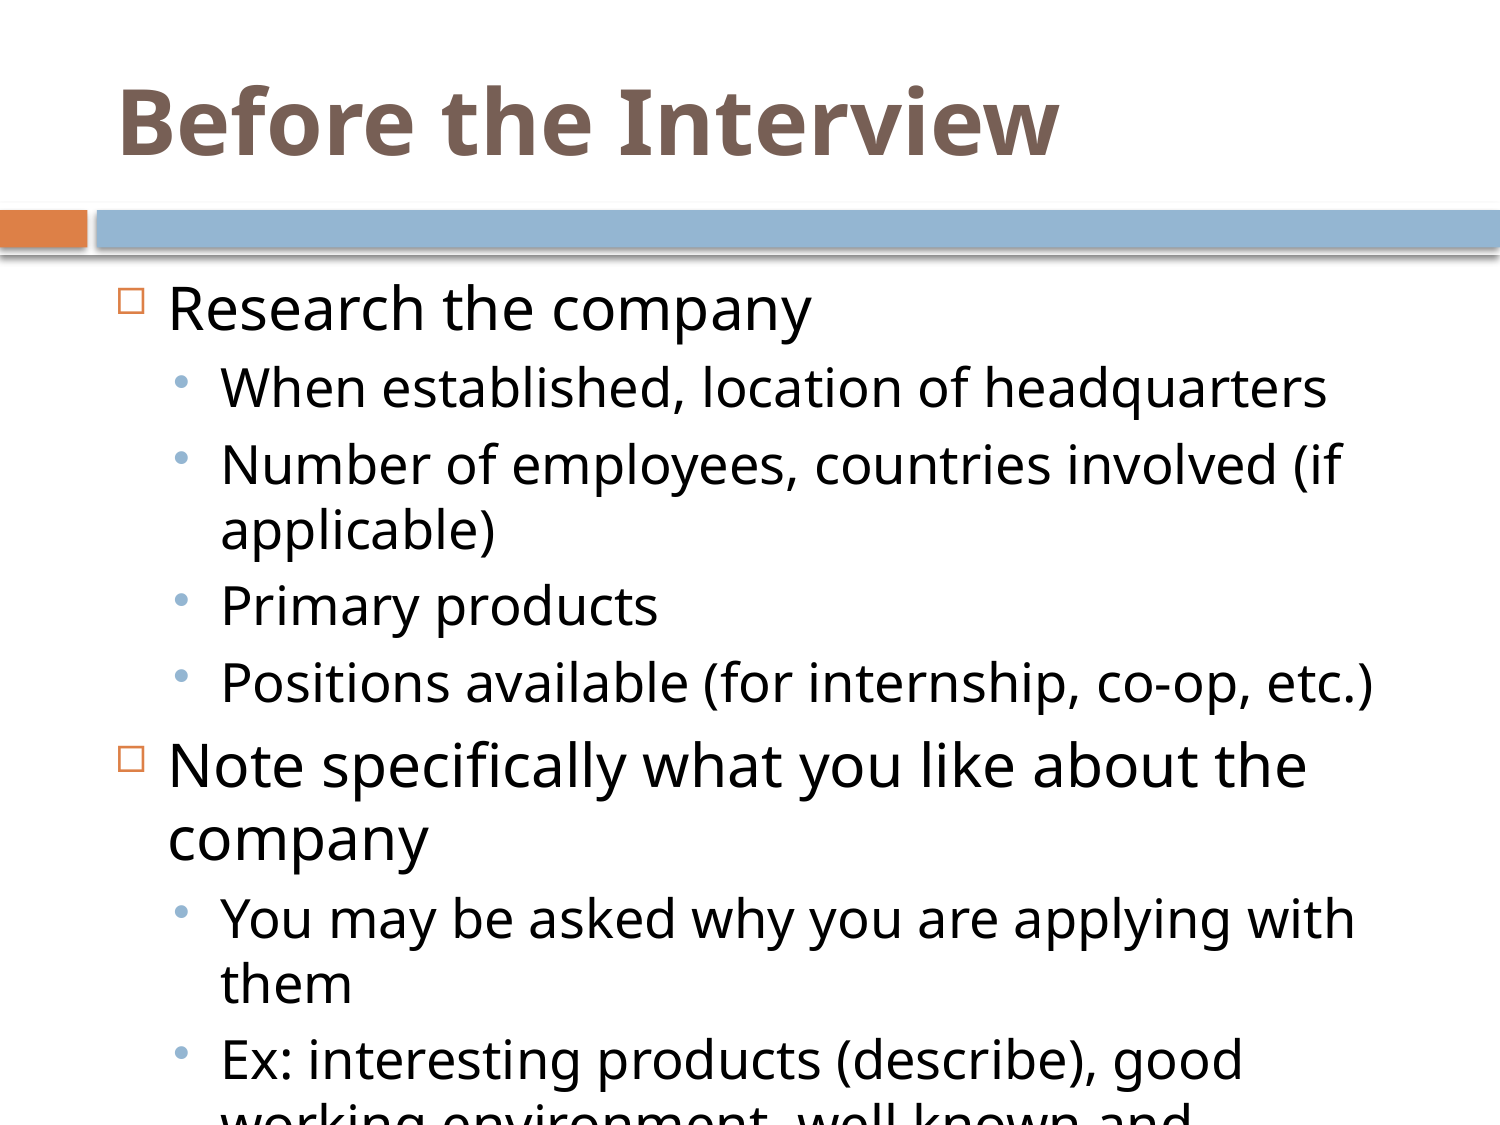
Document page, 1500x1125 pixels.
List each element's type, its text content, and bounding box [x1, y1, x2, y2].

list Research the company When established, location of headquarters Number of employees, countries involved (if applicable) Primary products Positions available (for internship, co-op, etc.) Note specifically what you like about the company You may be asked why you are applying with them Ex: interesting products (describe), good working environment, well known and respected company, etc. [100, 262, 1438, 1000]
title Before the Interview [100, 37, 1438, 200]
